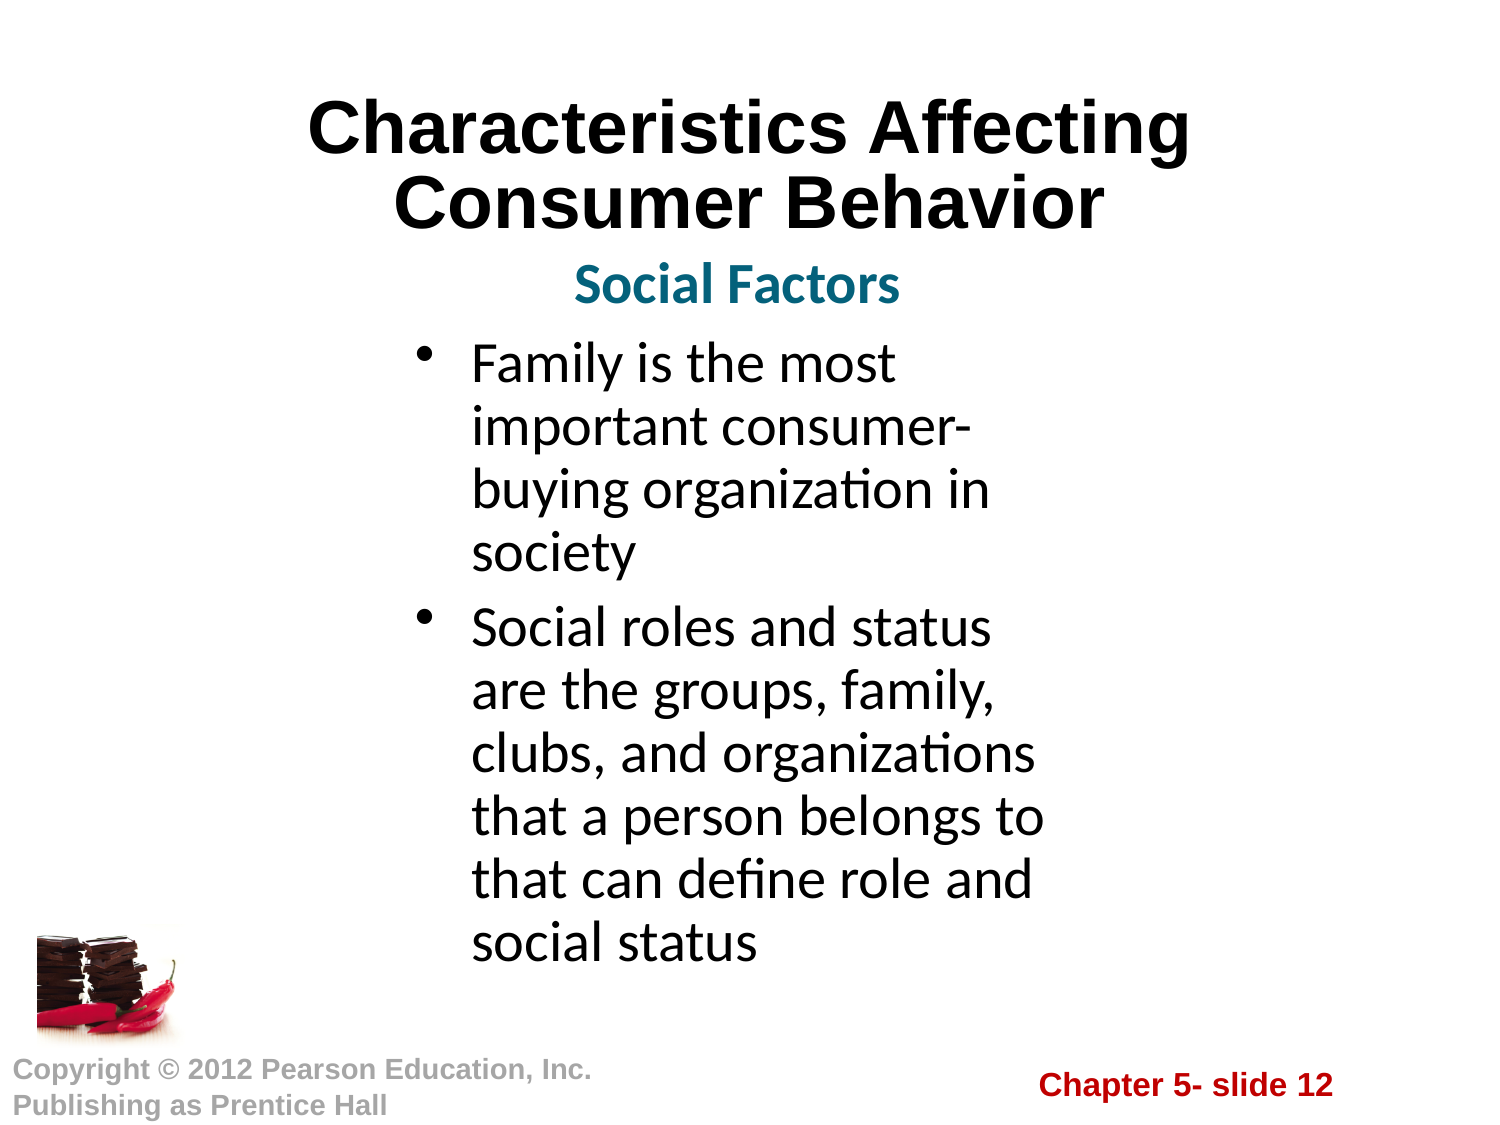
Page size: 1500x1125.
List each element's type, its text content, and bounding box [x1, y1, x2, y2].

list Social Factors [149, 237, 1326, 301]
picture [37, 924, 188, 1050]
title Characteristics Affecting Consumer Behavior [112, 37, 1388, 226]
list Family is the most important consumer-buying organization in society Social roles and status are the groups, family, clubs, and organizations that a person belongs to that can define role and social status [399, 324, 1076, 1051]
